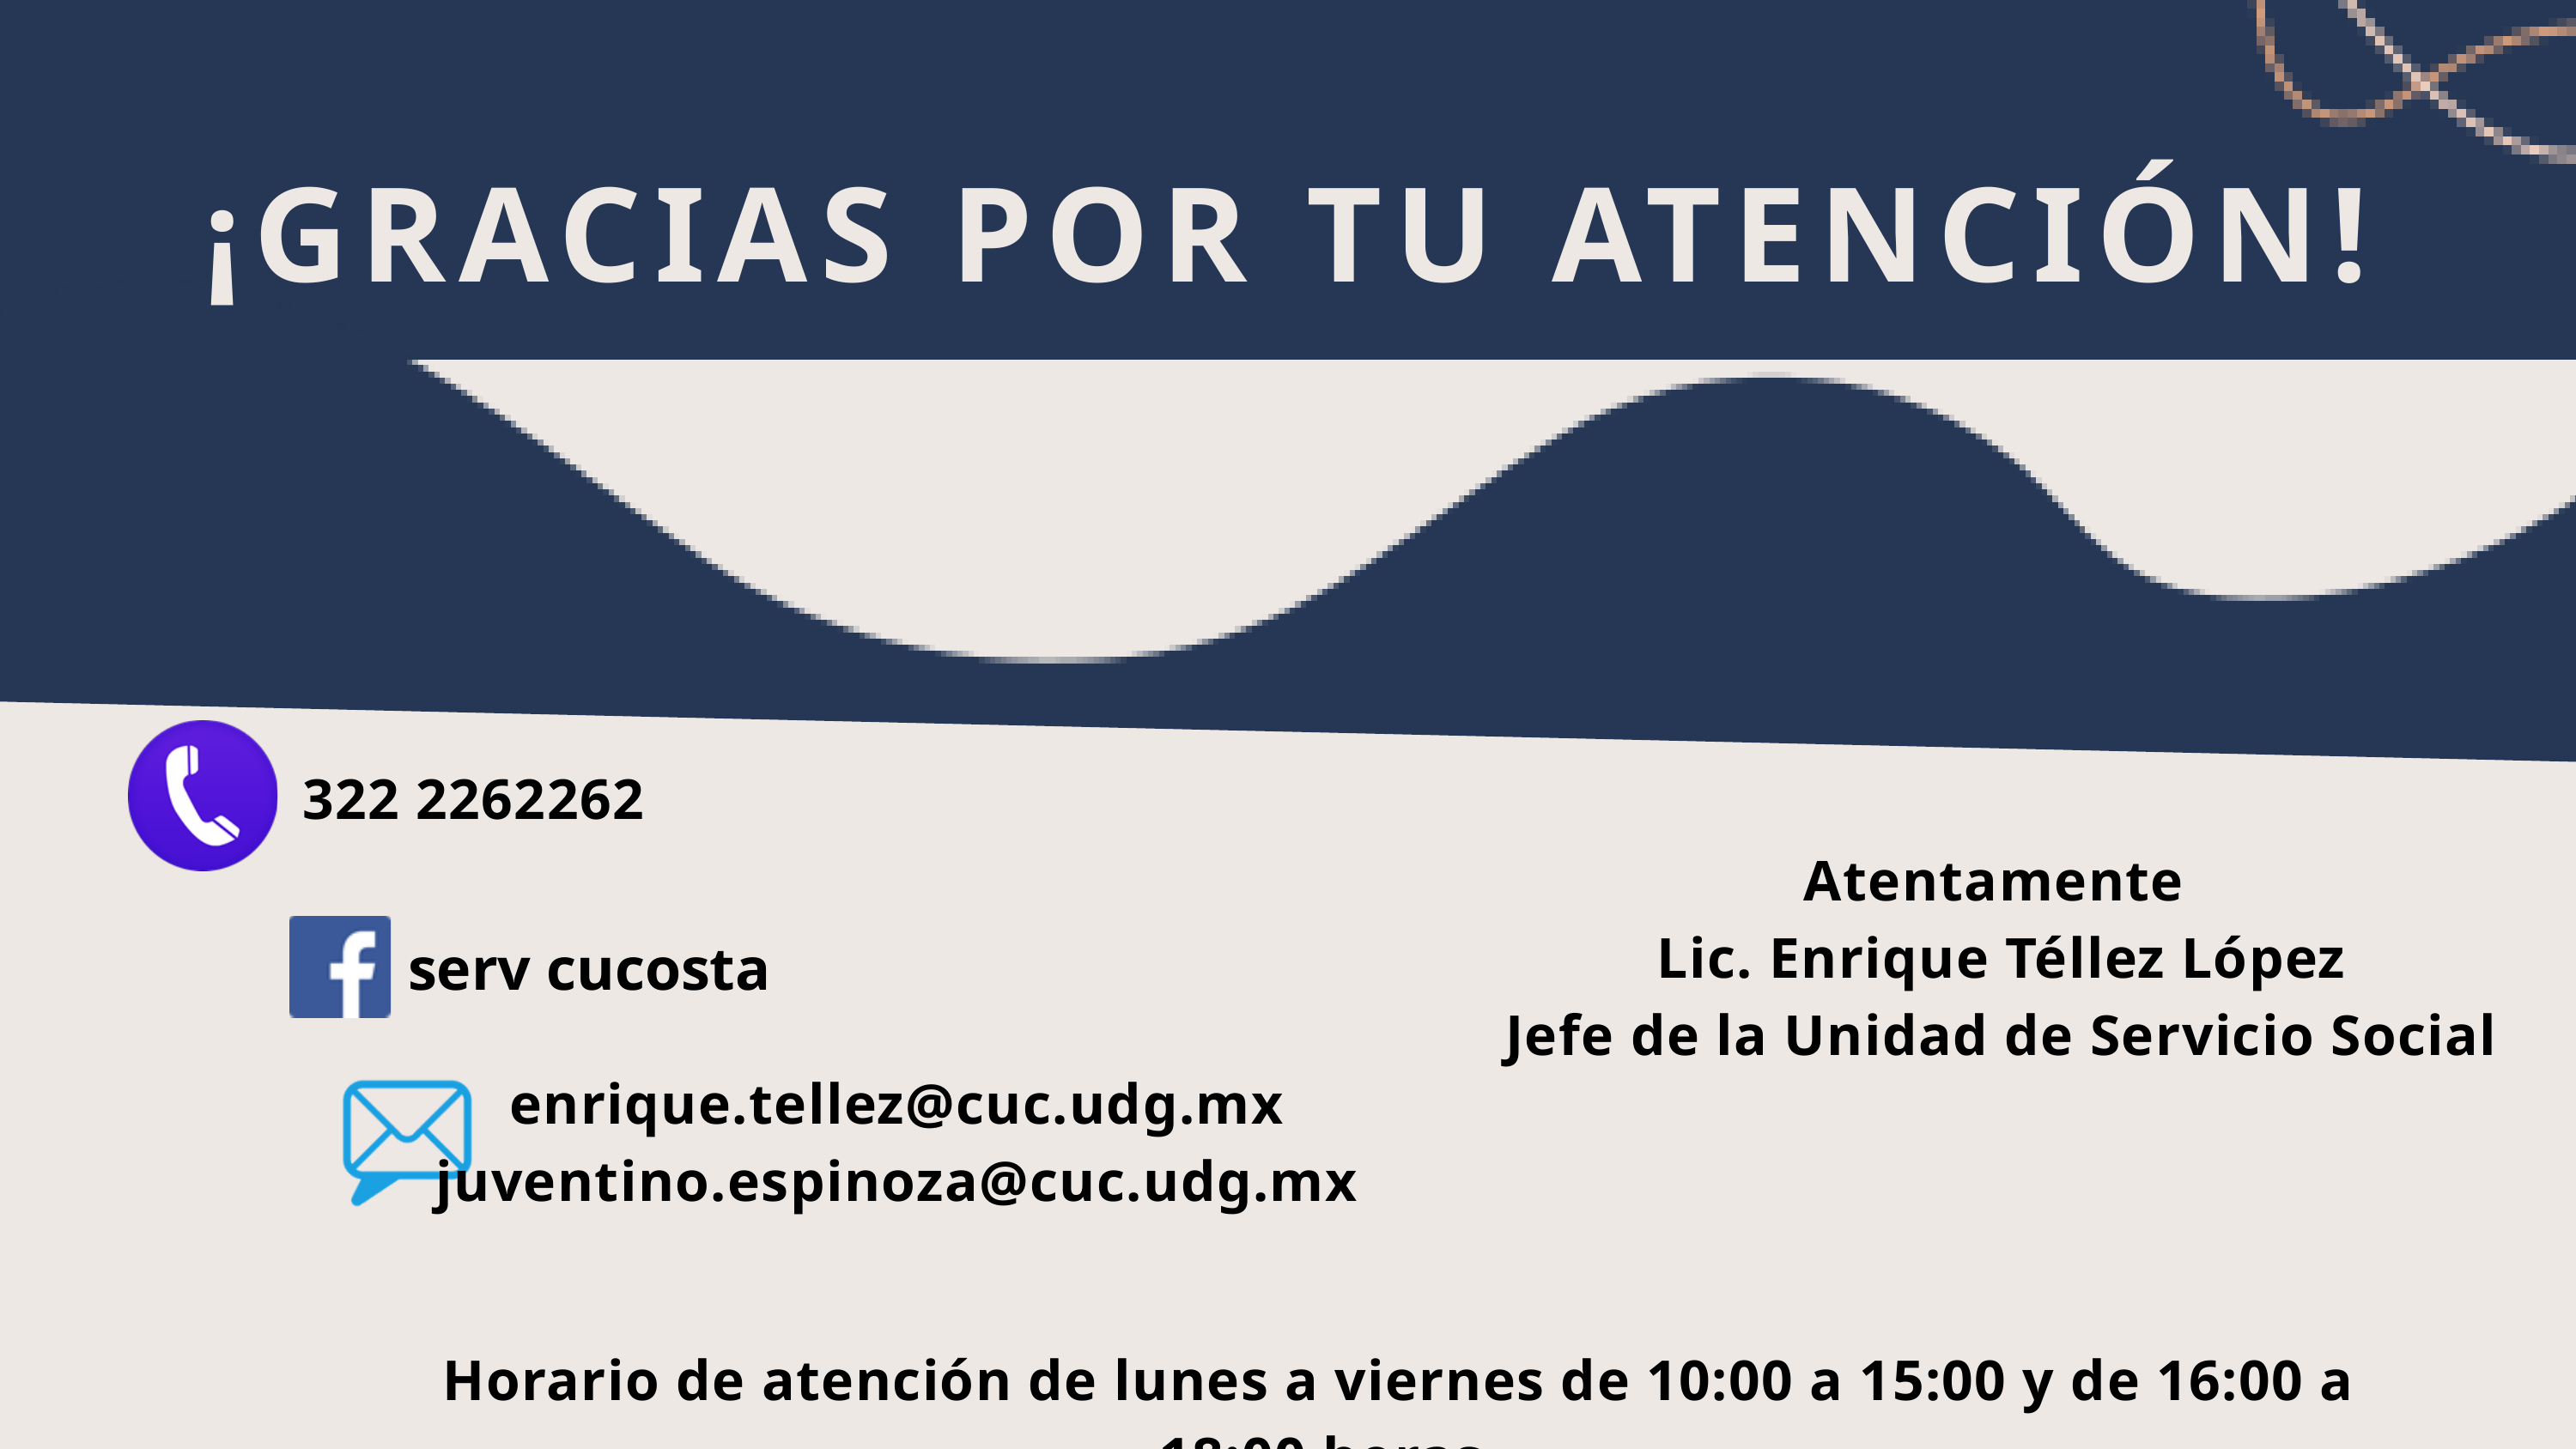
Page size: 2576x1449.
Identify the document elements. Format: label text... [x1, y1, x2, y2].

text_box [128, 720, 278, 753]
text_box Horario de atención de lunes a viernes de 10:00 a 15:00 y de 16:00 a 18:00 horas. [268, 1257, 2391, 1449]
text_box Atentamente Lic. Enrique Téllez López Jefe de la Unidad de Servicio Social [1223, 834, 2576, 1144]
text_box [0, 916, 2179, 1018]
text_box 322 2262262 [0, 753, 1244, 908]
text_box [0, 0, 2576, 361]
text_box [0, 369, 2576, 762]
text_box enrique.tellez@cuc.udg.mx juventino.espinoza@cuc.udg.mx [126, 1058, 1668, 1213]
